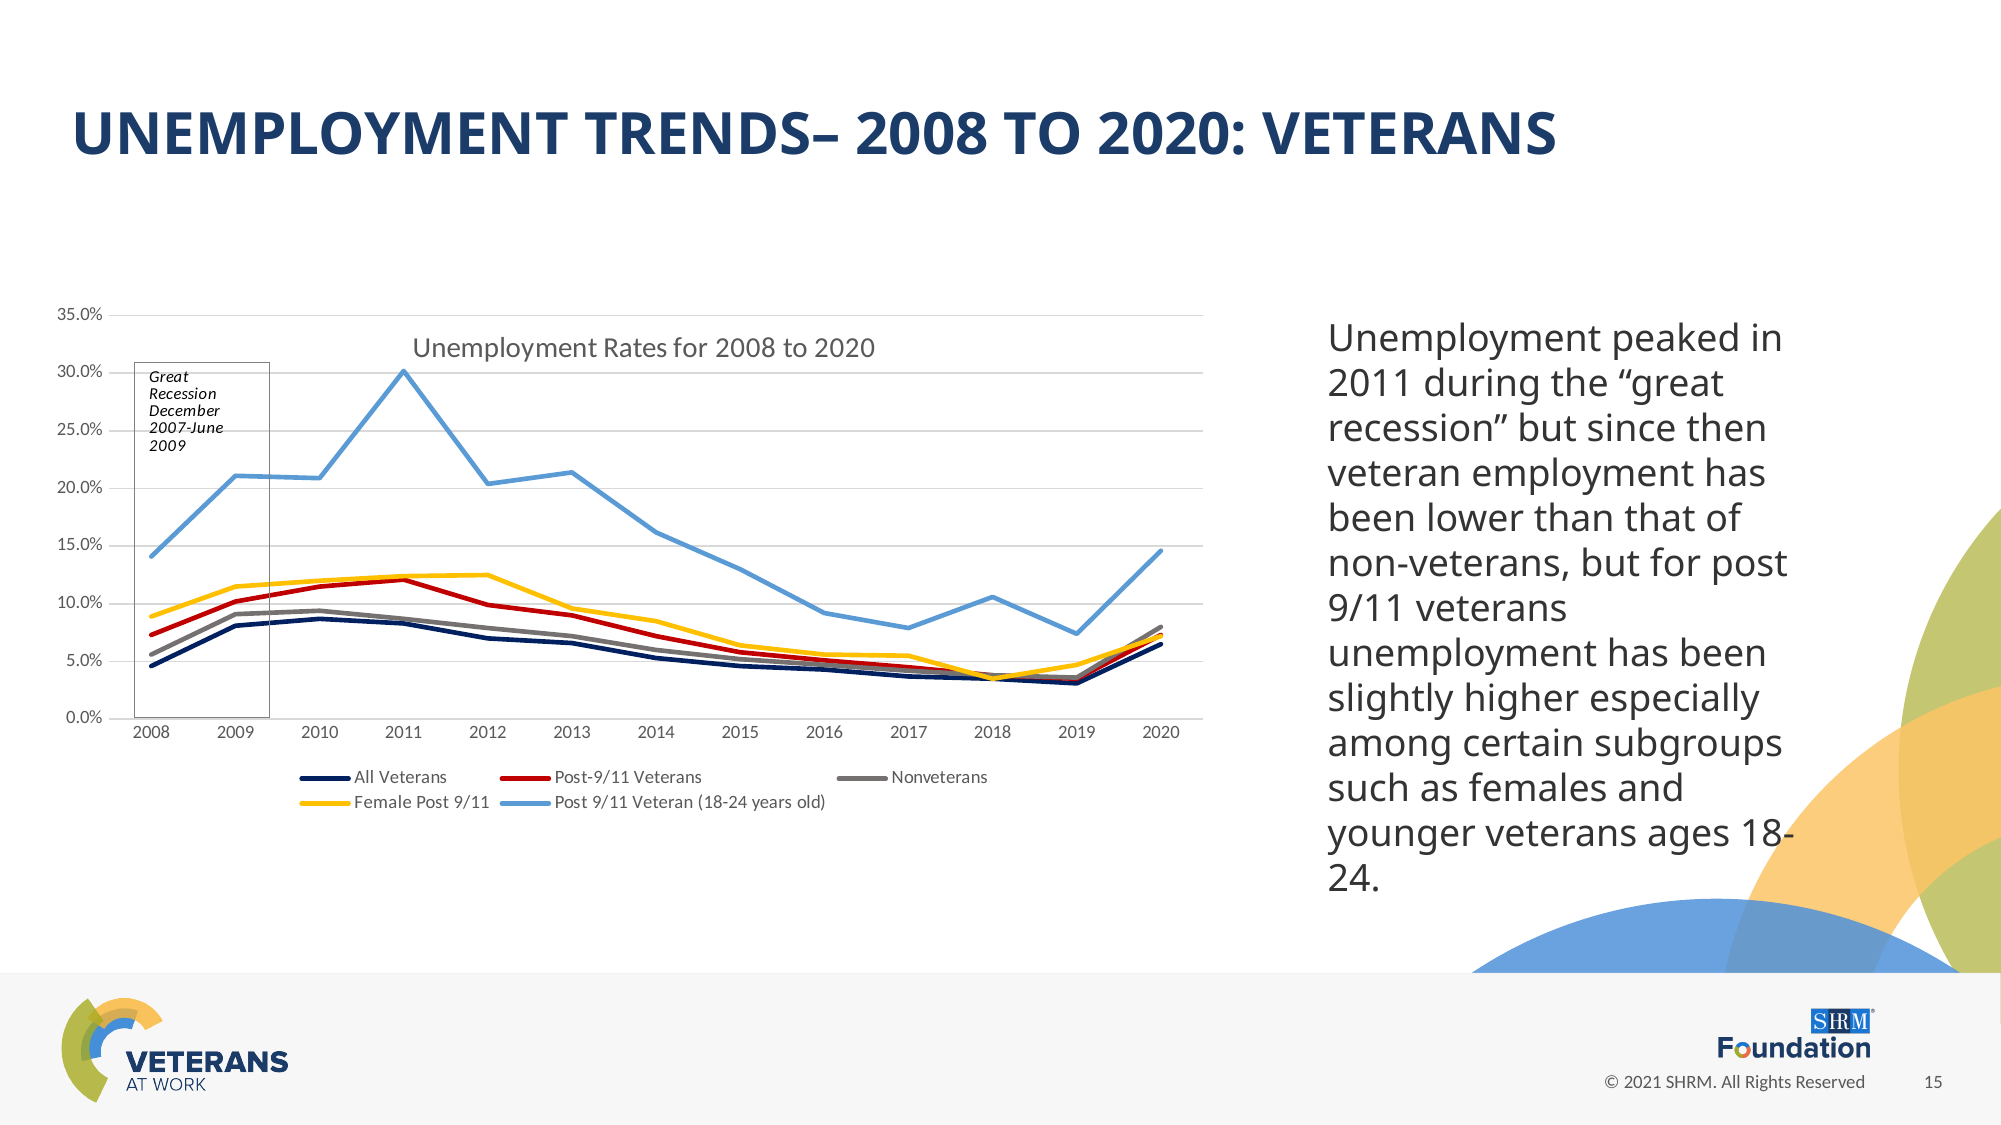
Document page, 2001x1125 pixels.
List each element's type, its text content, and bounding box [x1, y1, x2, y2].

picture [1713, 1006, 1878, 1062]
text_box Unemployment peaked in 2011 during the “great recession” but since then veteran employment has been lower than that of non-veterans, but for post 9/11 veterans unemployment has been slightly higher especially among certain subgroups such as females and younger veterans ages 18-24. [1312, 306, 1839, 906]
text_box UNEMPLOYMENT TRENDS– 2008 TO 2020: VETERANS [56, 88, 1928, 174]
chart [56, 306, 1226, 819]
picture [55, 993, 294, 1109]
